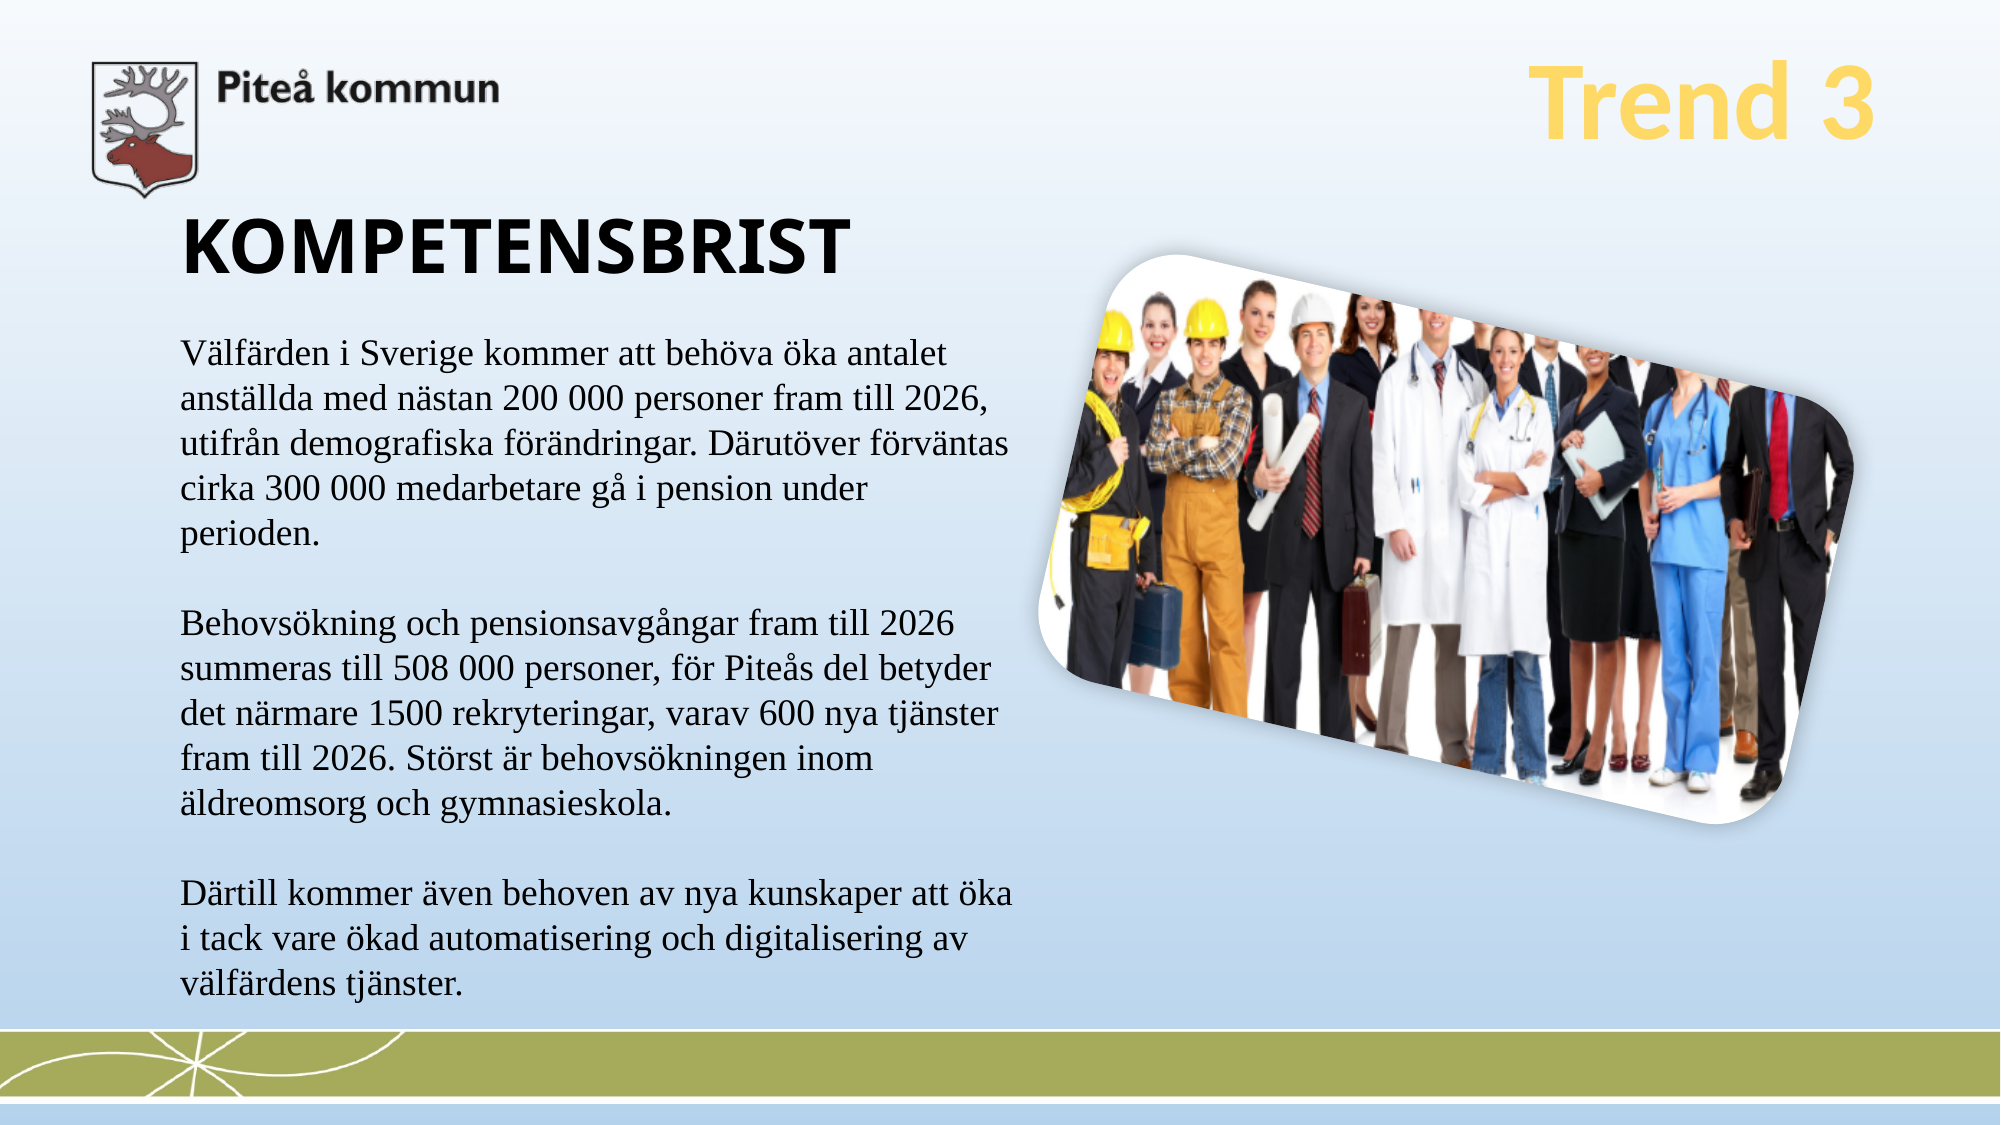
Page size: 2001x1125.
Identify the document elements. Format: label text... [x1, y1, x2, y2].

picture [1038, 254, 1854, 825]
picture [91, 61, 500, 200]
text_box KOMPETENSBRIST [165, 200, 1978, 388]
text_box Välfärden i Sverige kommer att behöva öka antalet anställda med nästan 200 000 personer fram till 2026, utifrån demografiska förändringar. Därutöver förväntas cirka 300 000 medarbetare gå i pension under perioden. Behovsökning och pensionsavgångar fram till 2026 summeras till 508 000 personer, för Piteås del betyder det närmare 1500 rekryteringar, varav 600 nya tjänster fram till 2026. Störst är behovsökningen inom äldreomsorg och gymnasieskola. Därtill kommer även behoven av nya kunskaper att öka i tack vare ökad automatisering och digitalisering av välfärdens tjänster. [165, 320, 1032, 1011]
text_box Trend 3 [1513, 19, 1893, 170]
picture [0, 1029, 2001, 1104]
